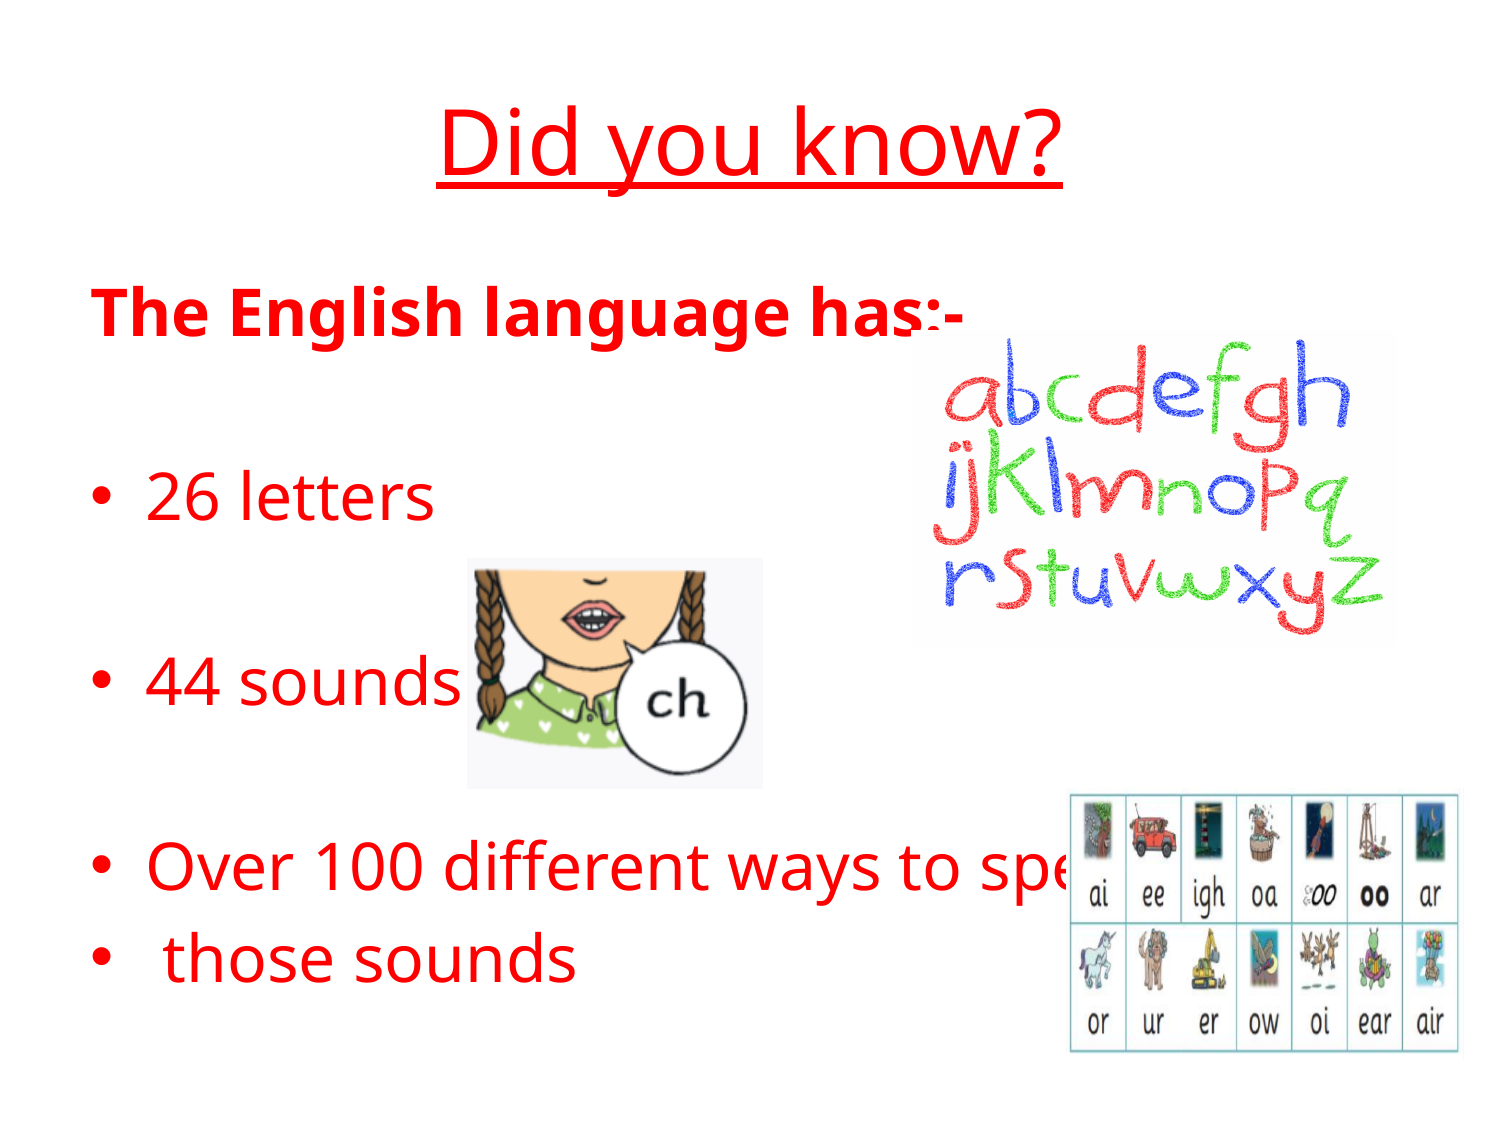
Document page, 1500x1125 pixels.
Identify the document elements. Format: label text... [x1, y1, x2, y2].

picture [466, 558, 763, 789]
title Did you know? [75, 45, 1425, 233]
picture [911, 330, 1398, 647]
picture [1066, 788, 1464, 1060]
list The English language has:- 26 letters 44 sounds Over 100 different ways to spell those sounds [75, 262, 1425, 1005]
